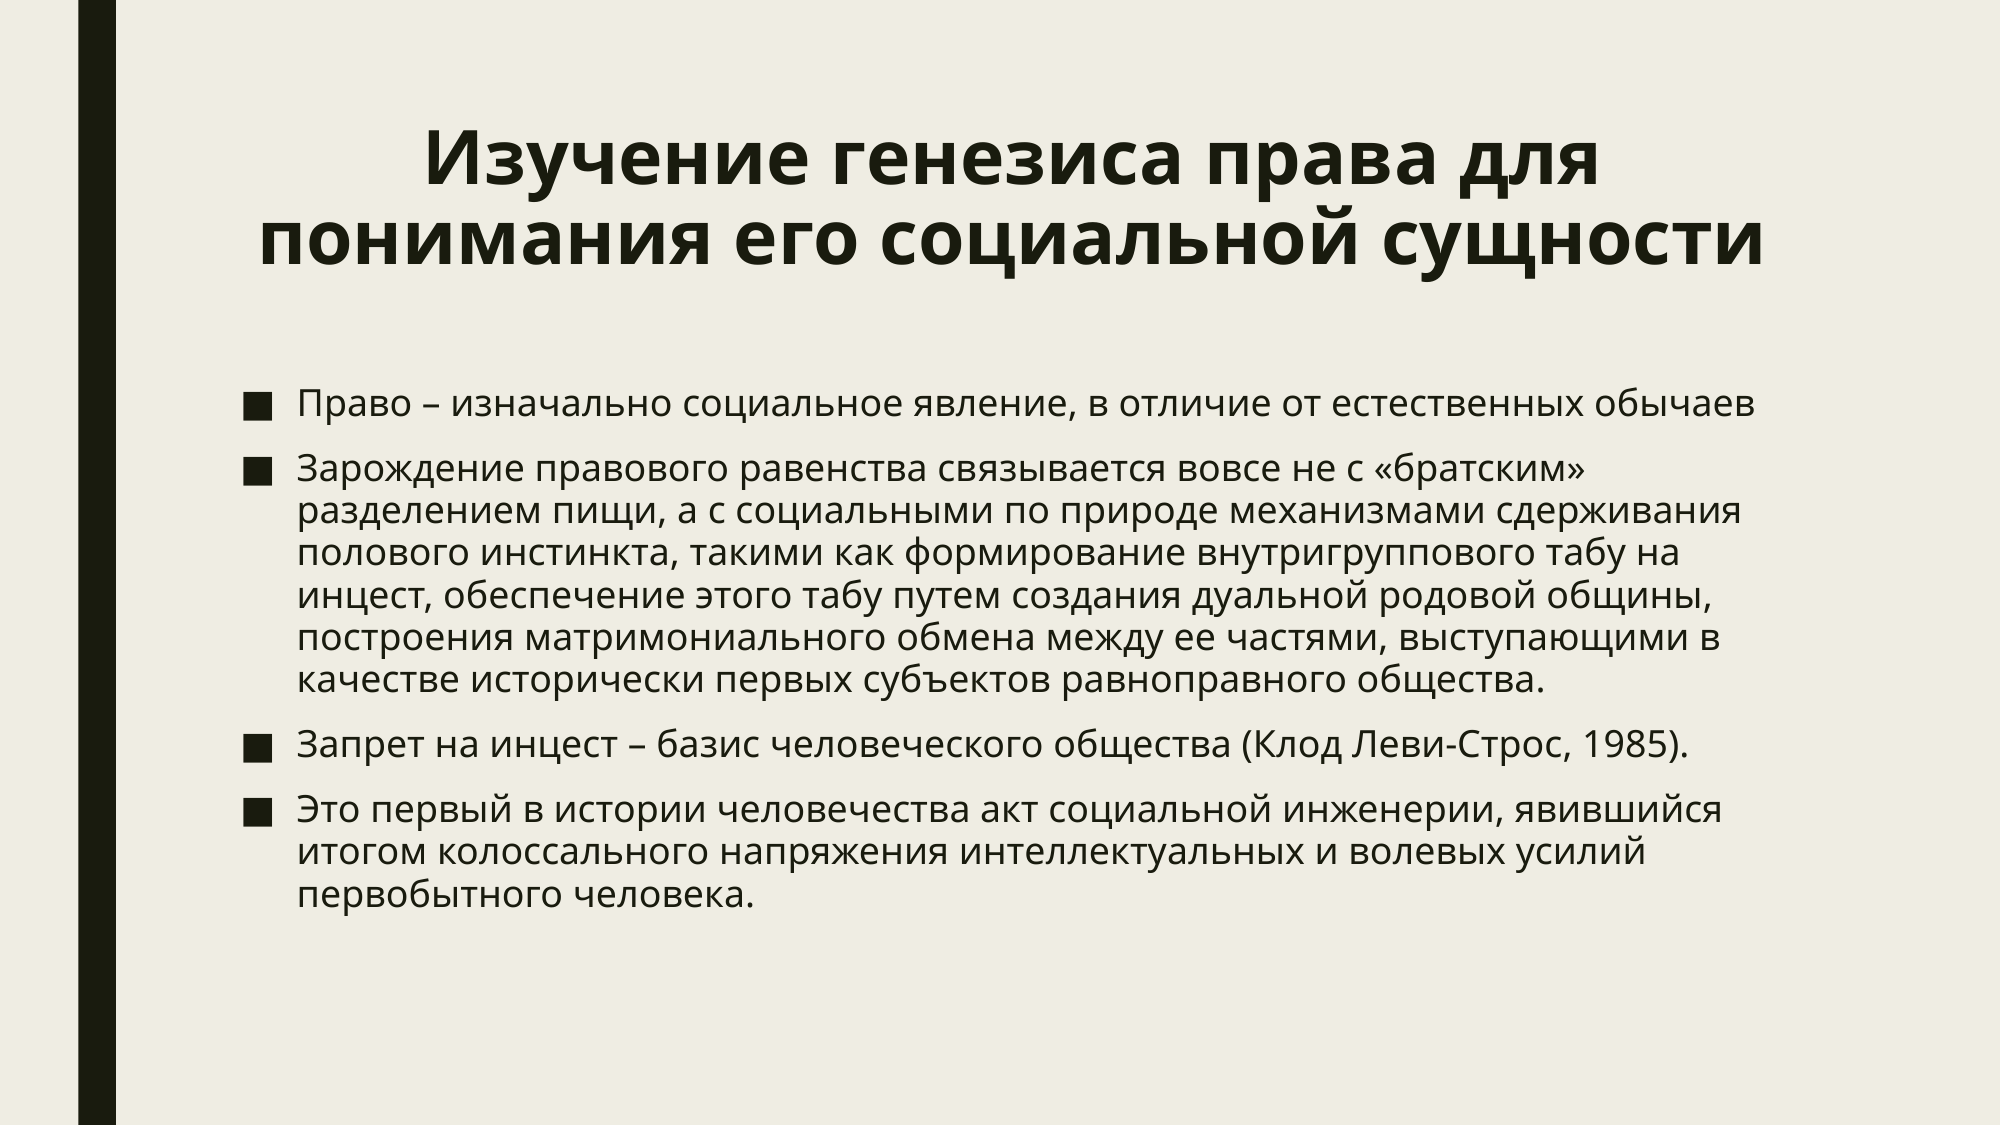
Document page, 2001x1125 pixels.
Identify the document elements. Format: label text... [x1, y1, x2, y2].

list Право – изначально социальное явление, в отличие от естественных обычаев Зарождение правового равенства связывается вовсе не с «братским» разделением пищи, а с социальными по природе механизмами сдерживания полового инстинкта, такими как формирование внутригруппового табу на инцест, обеспечение этого табу путем создания дуальной родовой общины, построения матримониального обмена между ее частями, выступающими в качестве исторически первых субъектов равноправного общества. Запрет на инцест – базис человеческого общества (Клод Леви-Строс, 1985). Это первый в истории человечества акт социальной инженерии, явившийся итогом колоссального напряжения интеллектуальных и волевых усилий первобытного человека. [225, 375, 1800, 963]
title Изучение генезиса права для понимания его социальной сущности [225, 112, 1800, 300]
